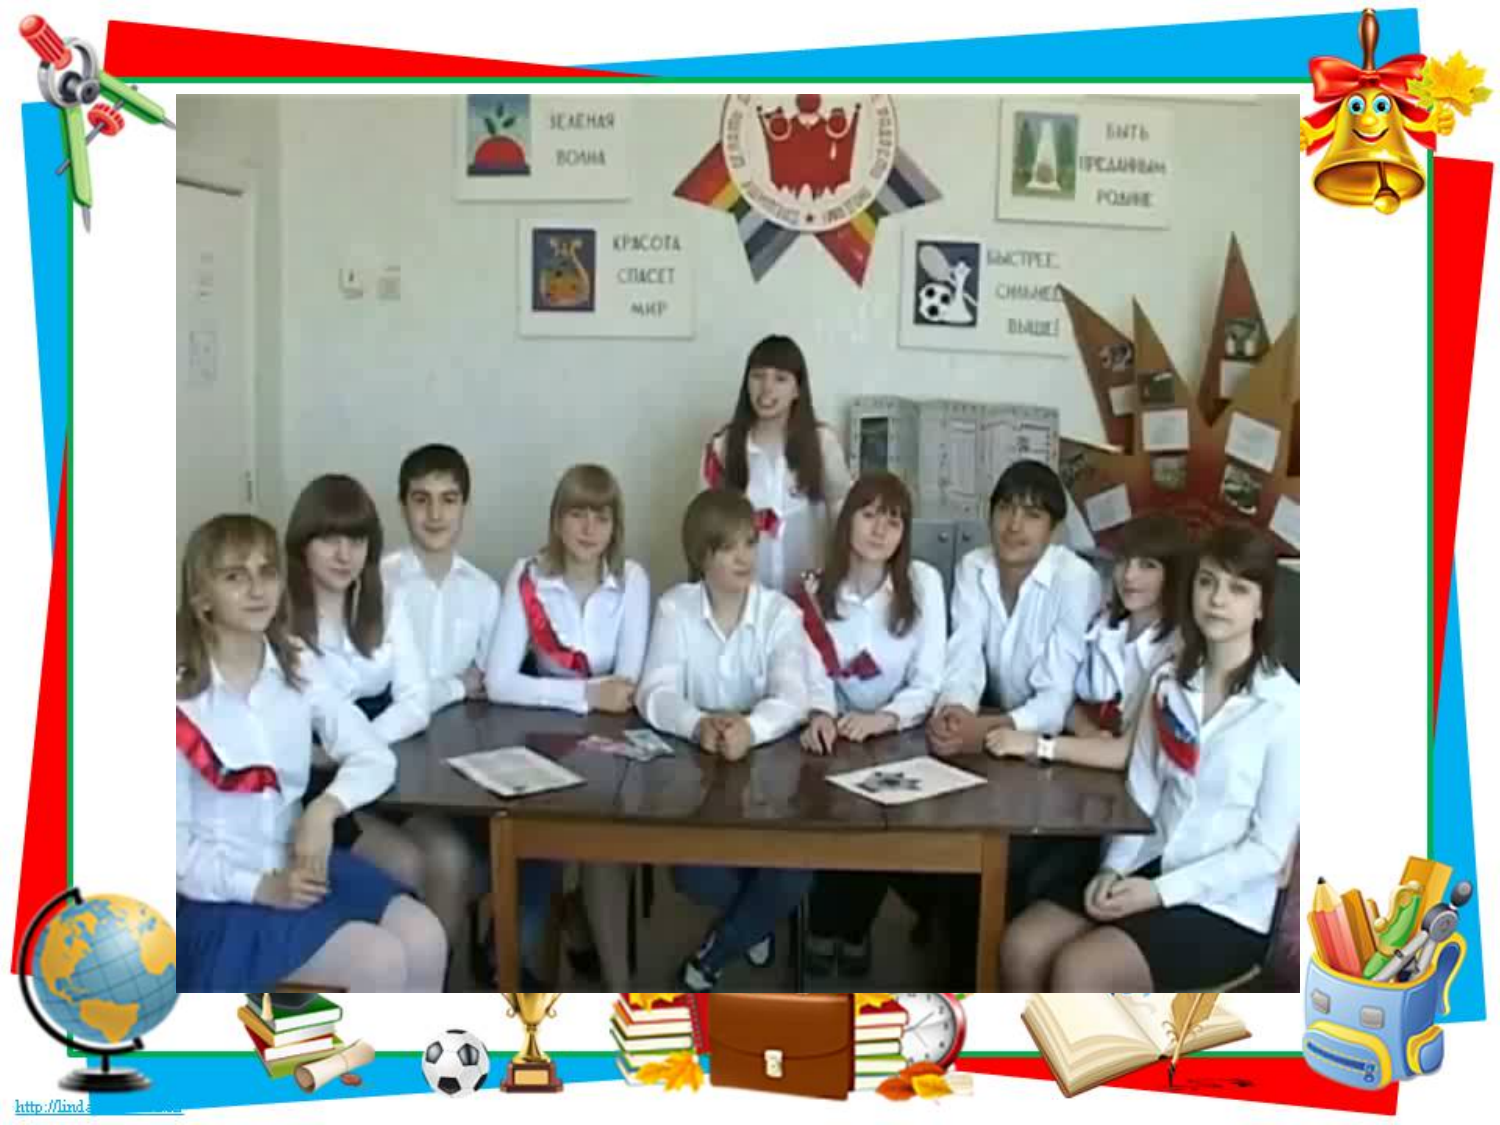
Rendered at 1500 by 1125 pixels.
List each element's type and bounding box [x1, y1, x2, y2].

list [175, 93, 1301, 994]
picture [0, 0, 1500, 1125]
